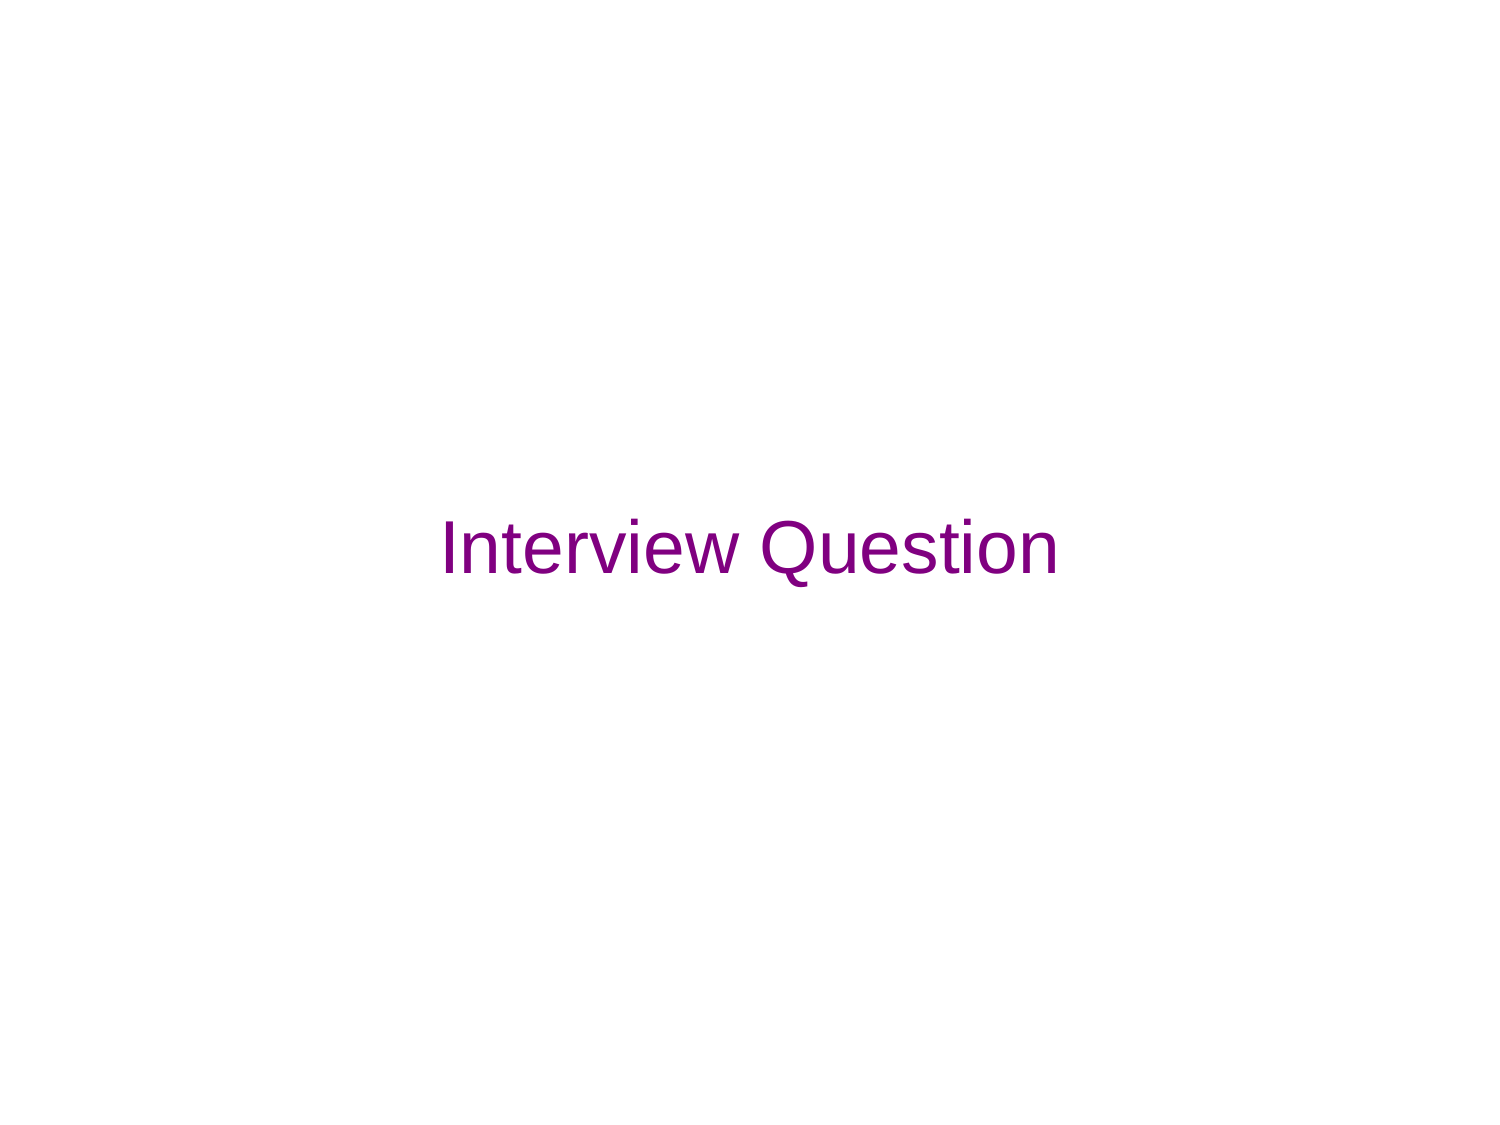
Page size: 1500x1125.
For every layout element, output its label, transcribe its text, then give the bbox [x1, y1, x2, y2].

title Interview Question [112, 450, 1388, 638]
